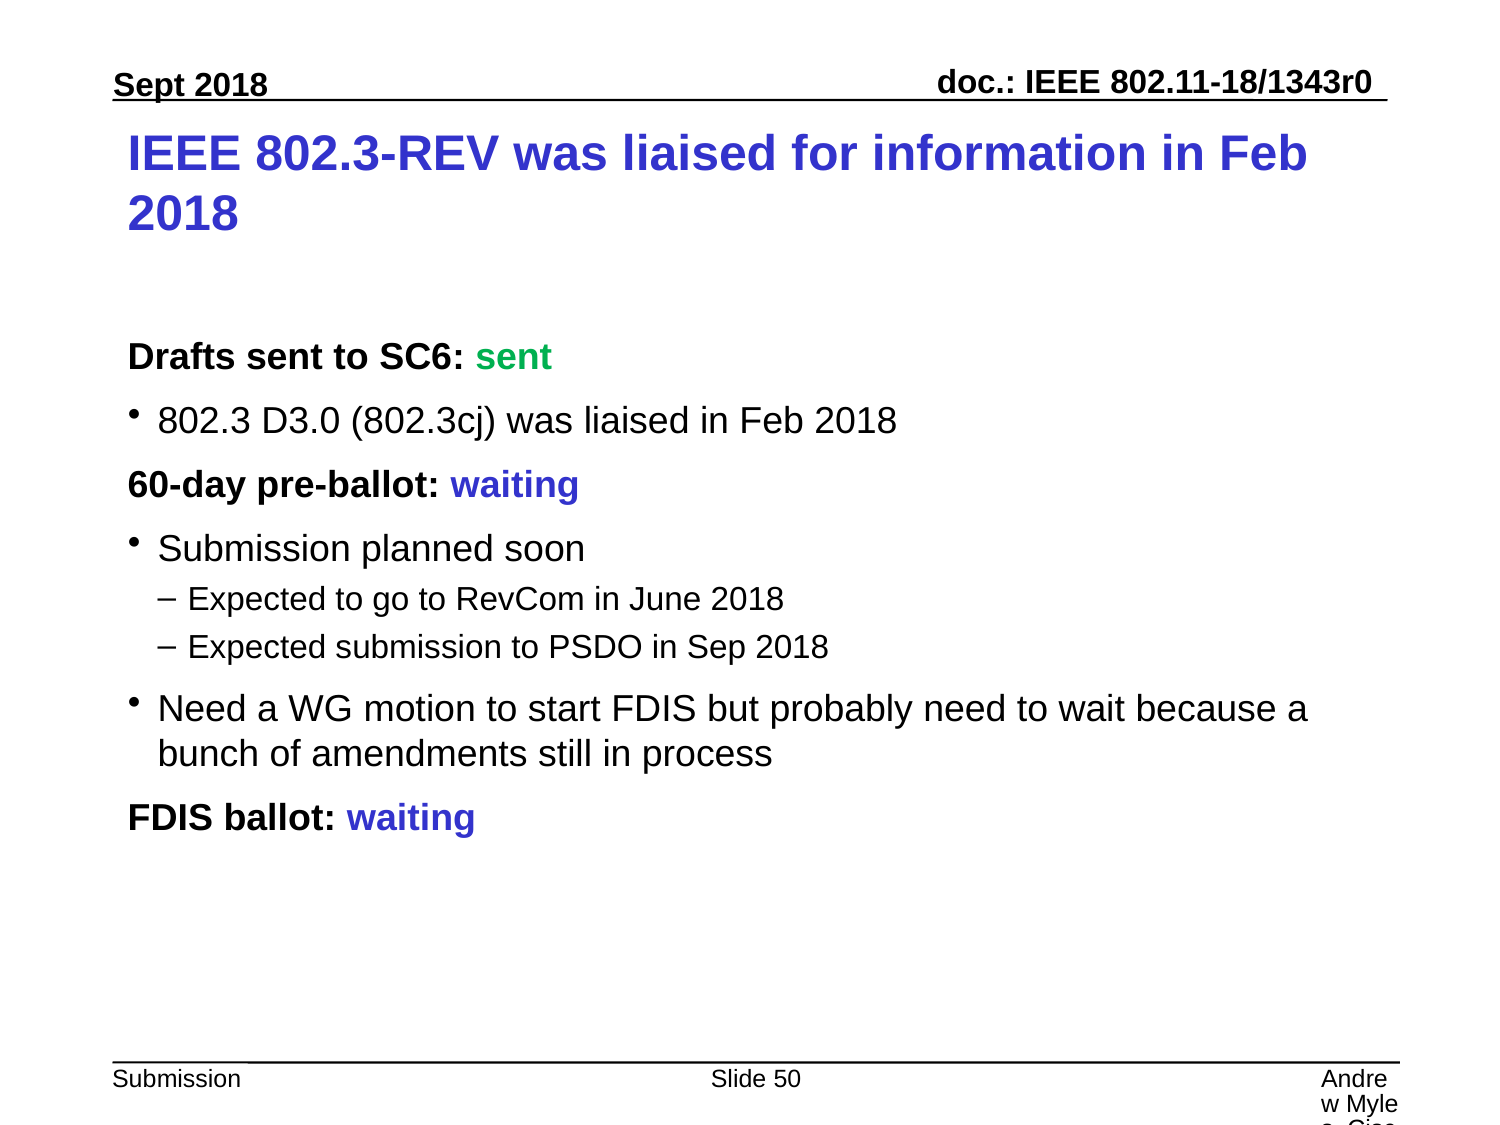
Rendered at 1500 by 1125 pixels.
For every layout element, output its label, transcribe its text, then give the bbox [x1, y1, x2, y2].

list Drafts sent to SC6: sent 802.3 D3.0 (802.3cj) was liaised in Feb 2018 60-day pre-ballot: waiting Submission planned soon Expected to go to RevCom in June 2018 Expected submission to PSDO in Sep 2018 Need a WG motion to start FDIS but probably need to wait because a bunch of amendments still in process FDIS ballot: waiting [112, 324, 1388, 1000]
footer Andrew Myles, Cisco [1320, 1061, 1402, 1093]
slide_number Slide 50 [709, 1061, 803, 1093]
title IEEE 802.3-REV was liaised for information in Feb 2018 [112, 112, 1388, 288]
